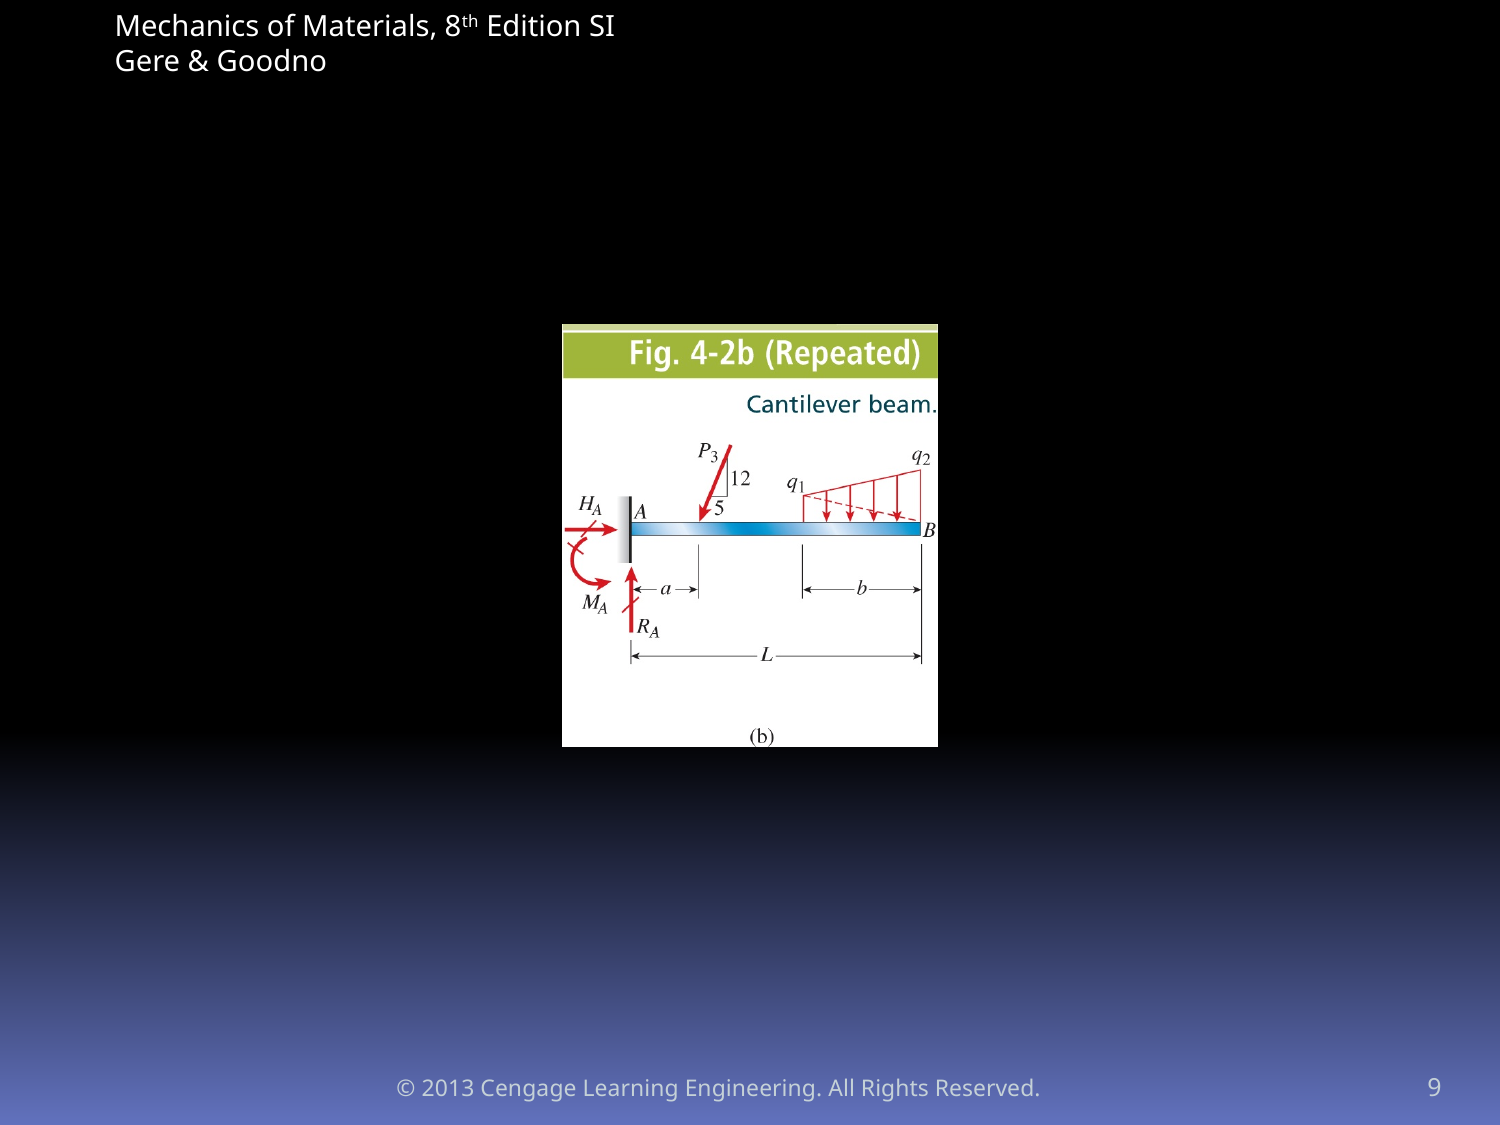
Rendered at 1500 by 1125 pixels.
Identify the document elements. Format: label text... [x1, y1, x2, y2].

slide_number 9 [1412, 1052, 1488, 1113]
footer © 2013 Cengage Learning Engineering. All Rights Reserved. [150, 1052, 1063, 1113]
text_box Mechanics of Materials, 8th Edition SI Gere & Goodno [99, 0, 1450, 85]
picture [561, 324, 938, 748]
